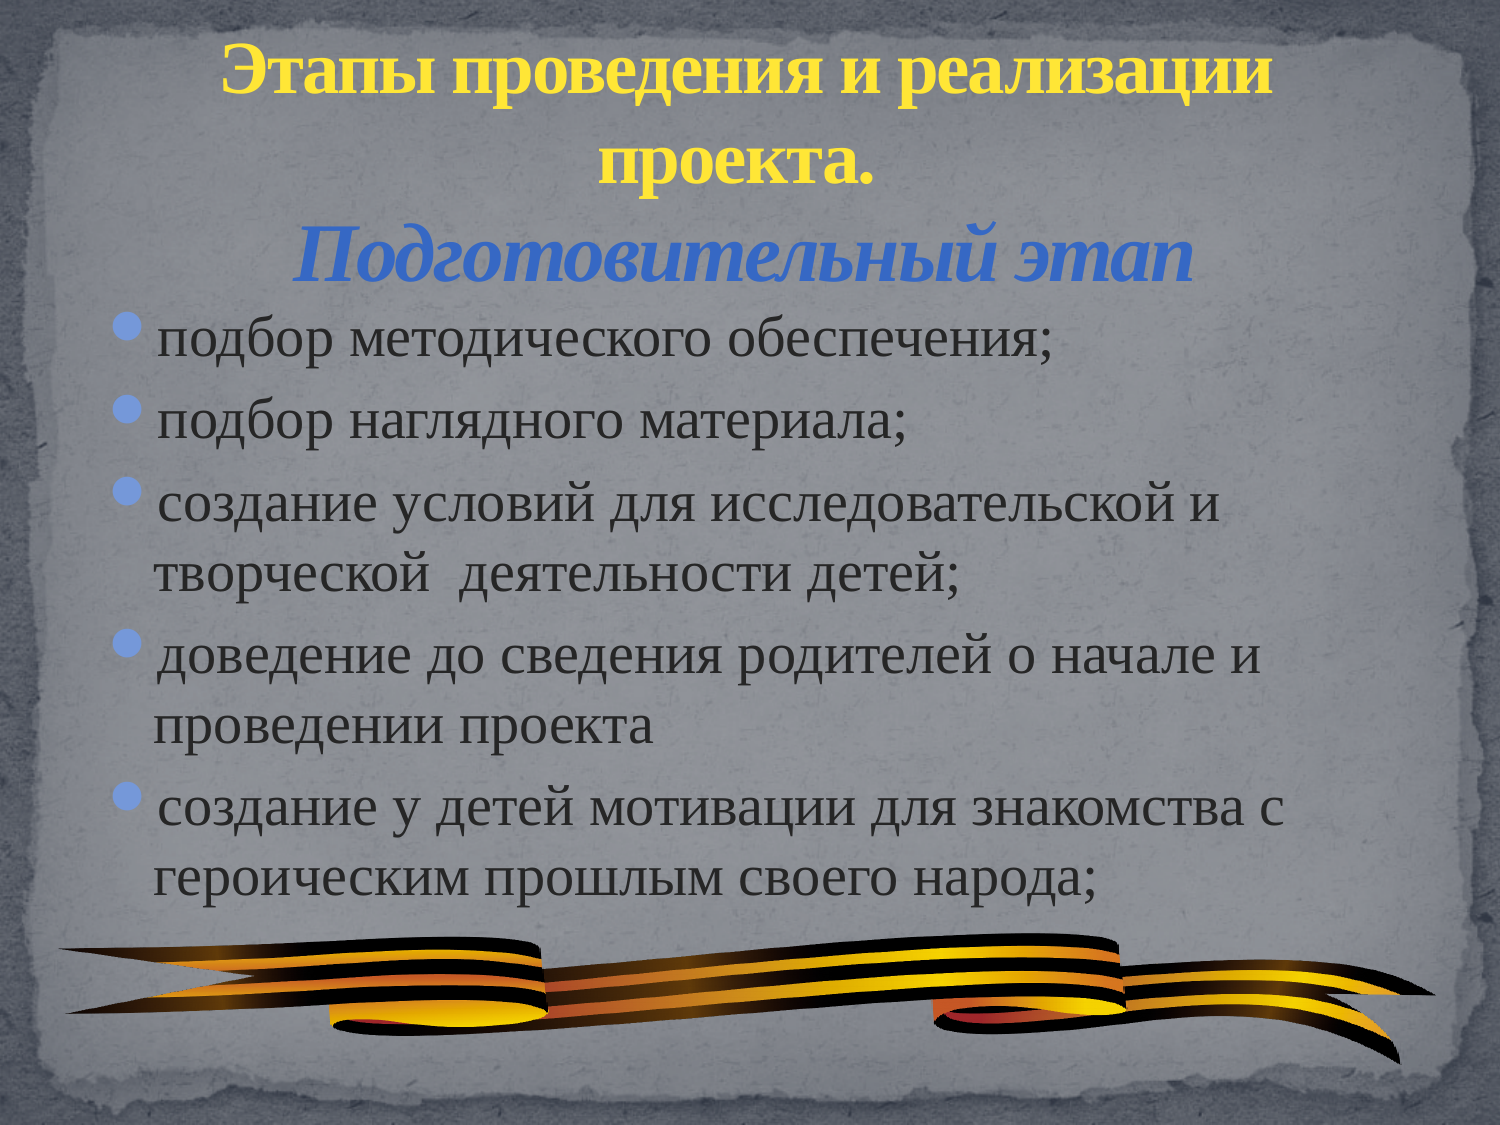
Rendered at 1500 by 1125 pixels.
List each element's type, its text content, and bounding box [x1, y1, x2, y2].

list подбор методического обеспечения; подбор наглядного материала; создание условий для исследовательской и творческой деятельности детей; доведение до сведения родителей о начале и проведении проекта создание у детей мотивации для знакомства с героическим прошлым своего народа; [93, 290, 1444, 915]
picture [35, 925, 1478, 1076]
title Этапы проведения и реализации проекта. Подготовительный этап [70, 105, 1421, 306]
